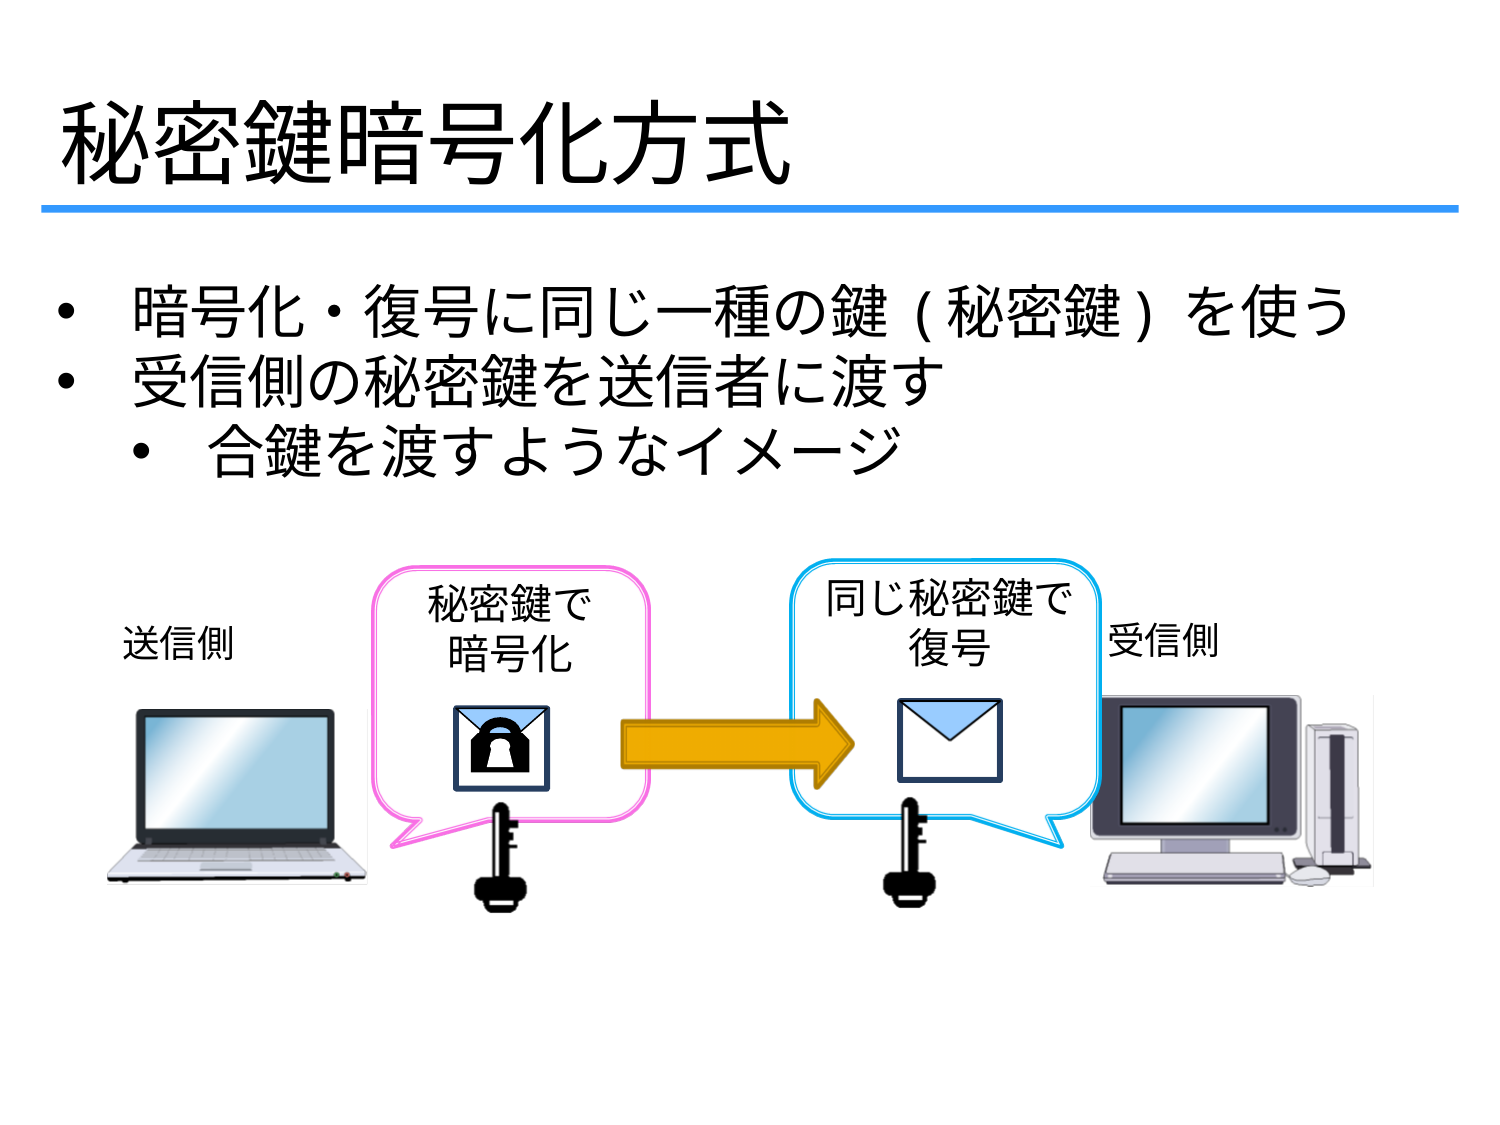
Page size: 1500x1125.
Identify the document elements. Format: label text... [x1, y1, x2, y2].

picture [789, 558, 825, 594]
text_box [456, 708, 548, 748]
picture [1067, 558, 1102, 593]
picture [1054, 695, 1374, 888]
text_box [41, 78, 1459, 213]
text_box 送信側 [107, 612, 371, 672]
picture [371, 563, 1098, 914]
text_box 暗号化・復号に同じ一種の鍵 (秘密鍵) を使う 受信側の秘密鍵を送信者に渡す 合鍵を渡すようなイメージ [41, 268, 1459, 493]
text_box 受信側 [1102, 610, 1323, 670]
picture [107, 709, 368, 885]
